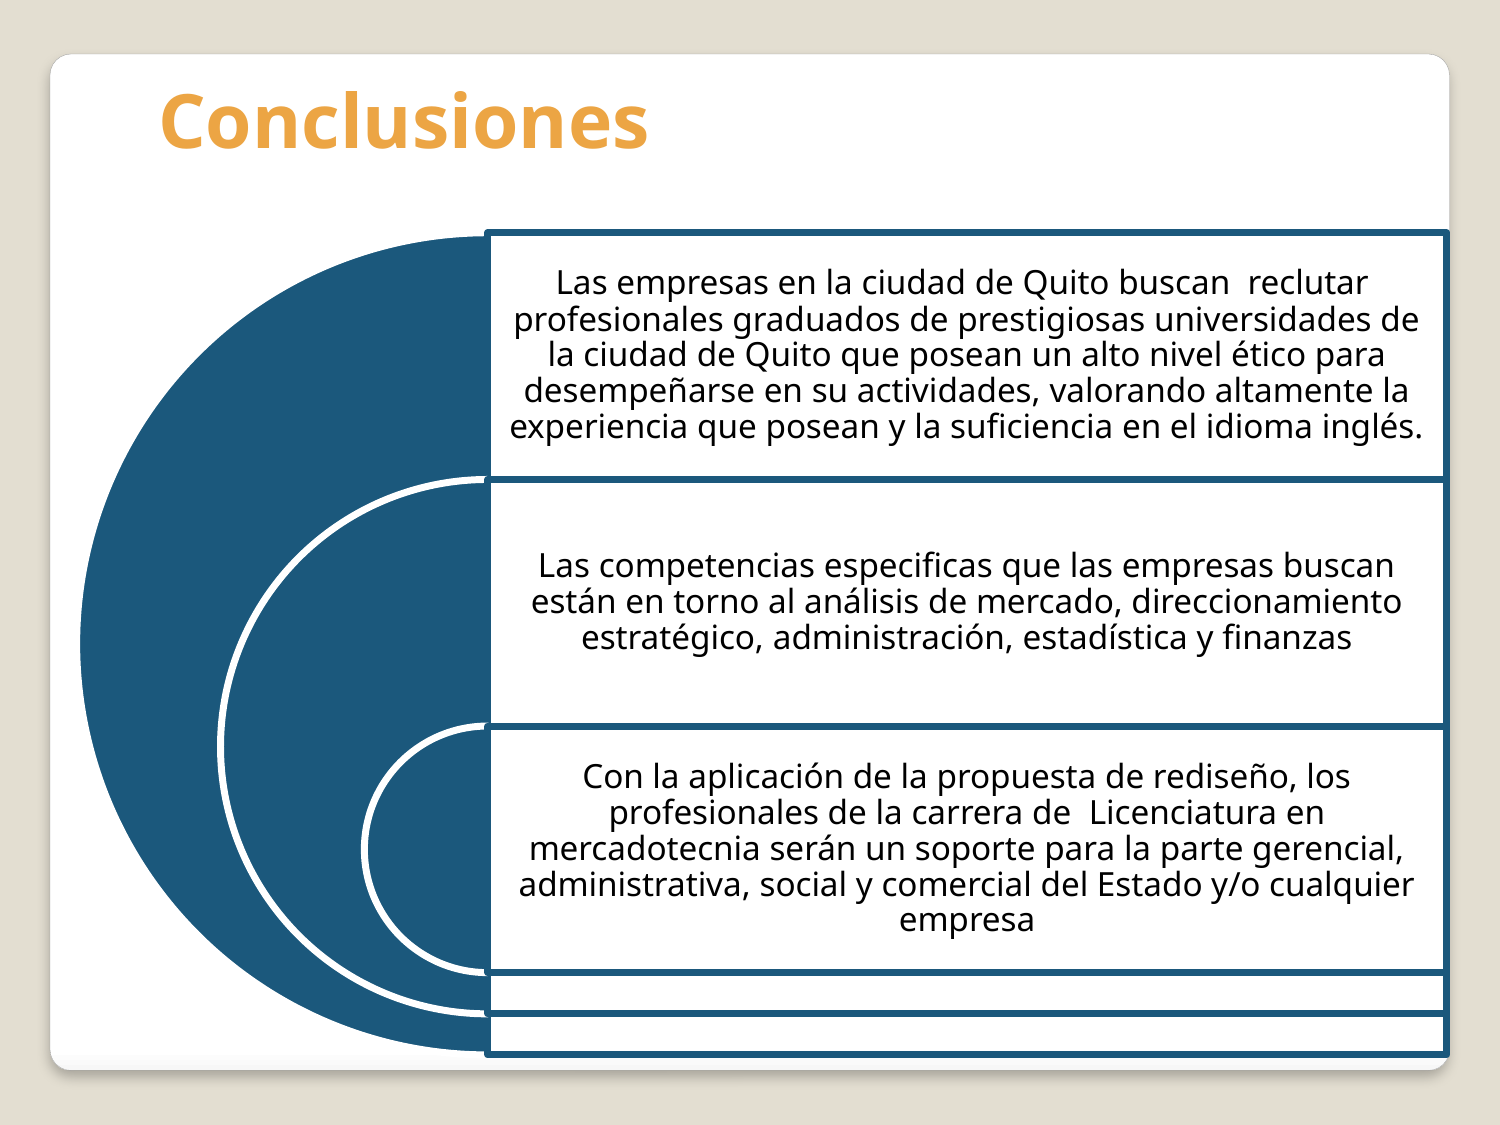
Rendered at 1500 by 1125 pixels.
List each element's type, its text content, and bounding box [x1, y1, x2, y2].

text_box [76, 228, 1448, 1059]
text_box Conclusiones [143, 66, 665, 172]
